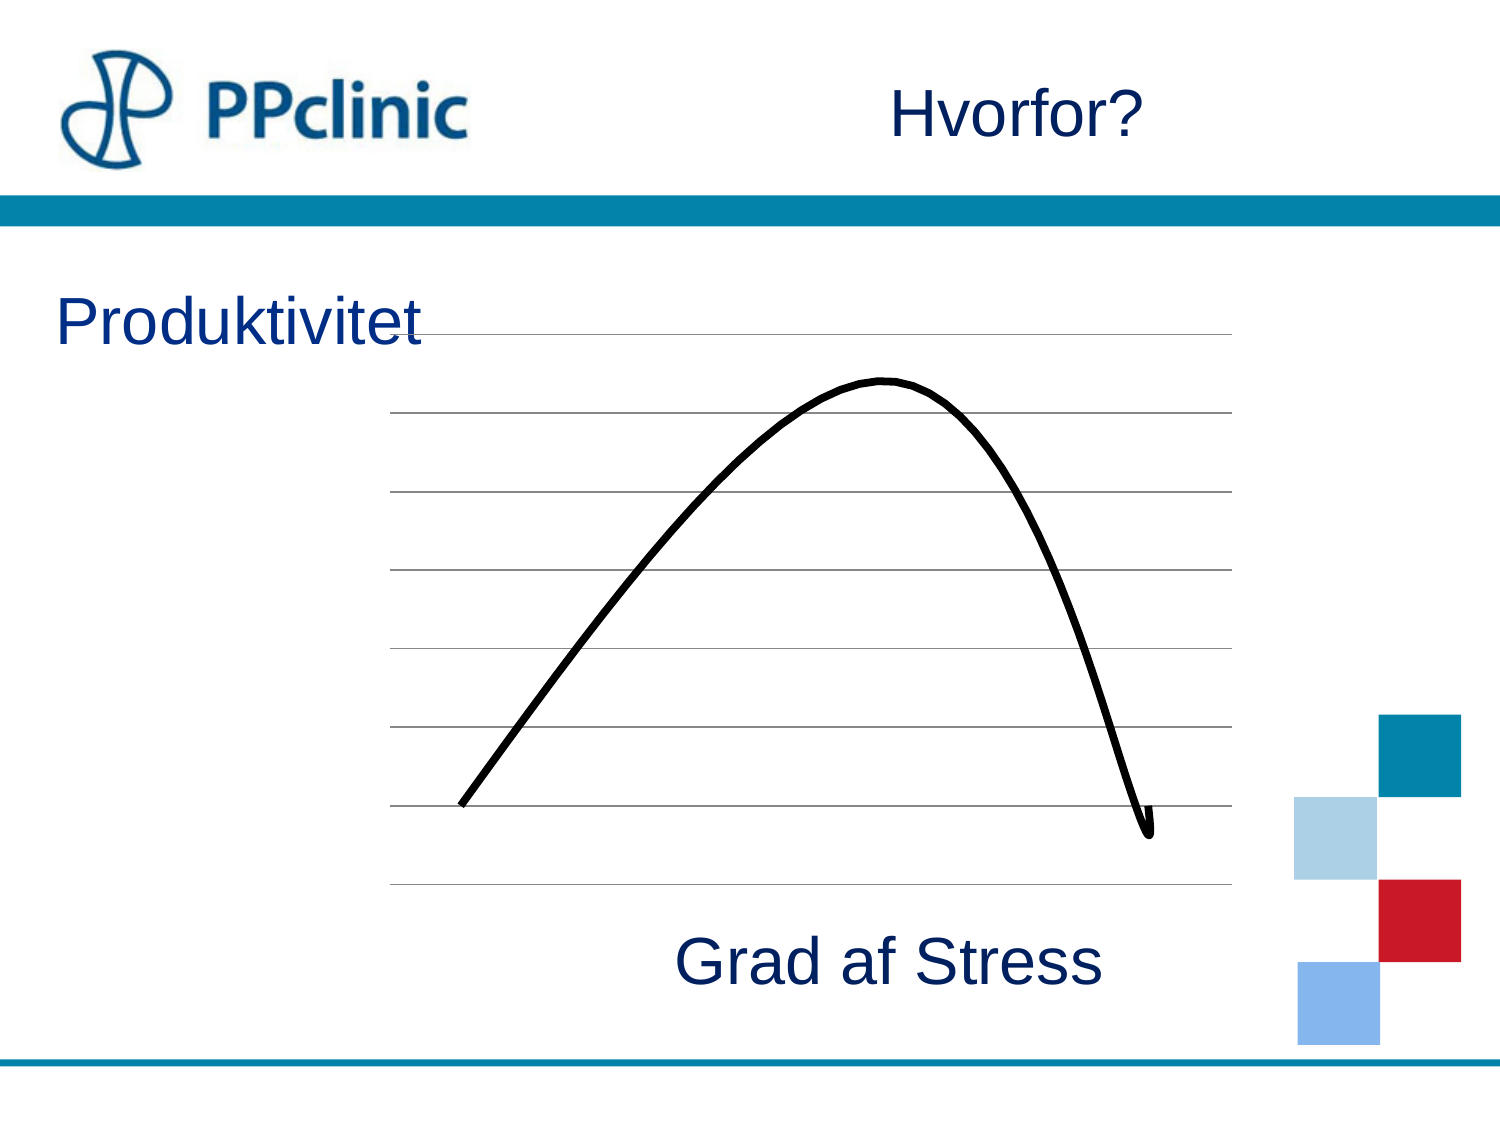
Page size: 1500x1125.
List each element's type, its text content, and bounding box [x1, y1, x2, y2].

subtitle Grad af Stress [74, 816, 1274, 1099]
title Produktivitet [0, 239, 478, 397]
text_box Hvorfor? [702, 24, 1333, 195]
picture [59, 48, 471, 172]
chart [372, 323, 1251, 897]
